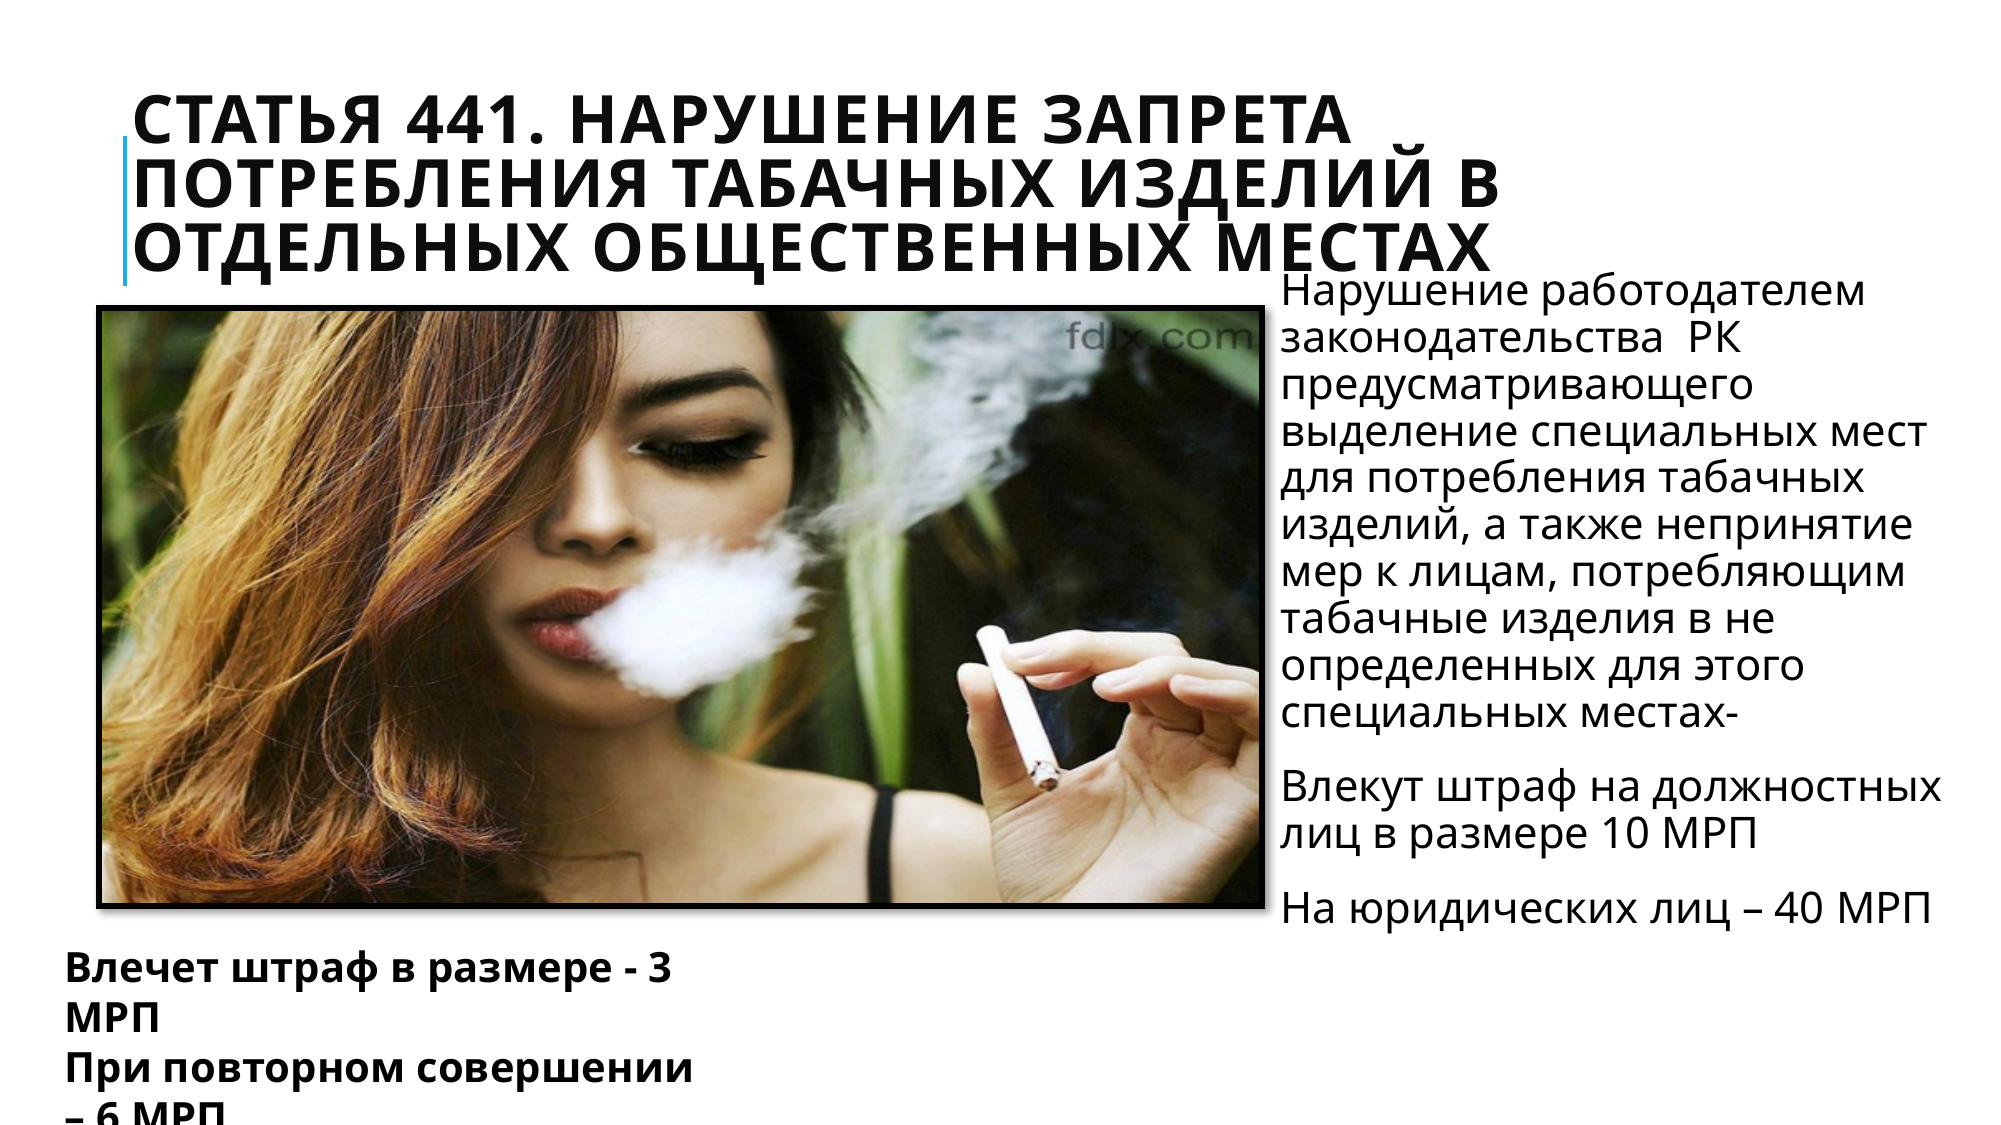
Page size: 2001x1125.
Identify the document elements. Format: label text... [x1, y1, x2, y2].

list Нарушение работодателем законодательства РК предусматривающего выделение специальных мест для потребления табачных изделий, а также непринятие мер к лицам, потребляющим табачные изделия в не определенных для этого специальных местах- Влекут штраф на должностных лиц в размере 10 МРП На юридических лиц – 40 МРП [1259, 260, 1958, 964]
title Статья 441. Нарушение запрета потребления табачных изделий в отдельных общественных местах [115, 65, 1711, 304]
text_box Влечет штраф в размере - 3 МРП При повторном совершении – 6 МРП [50, 933, 732, 1125]
picture [101, 311, 1260, 904]
